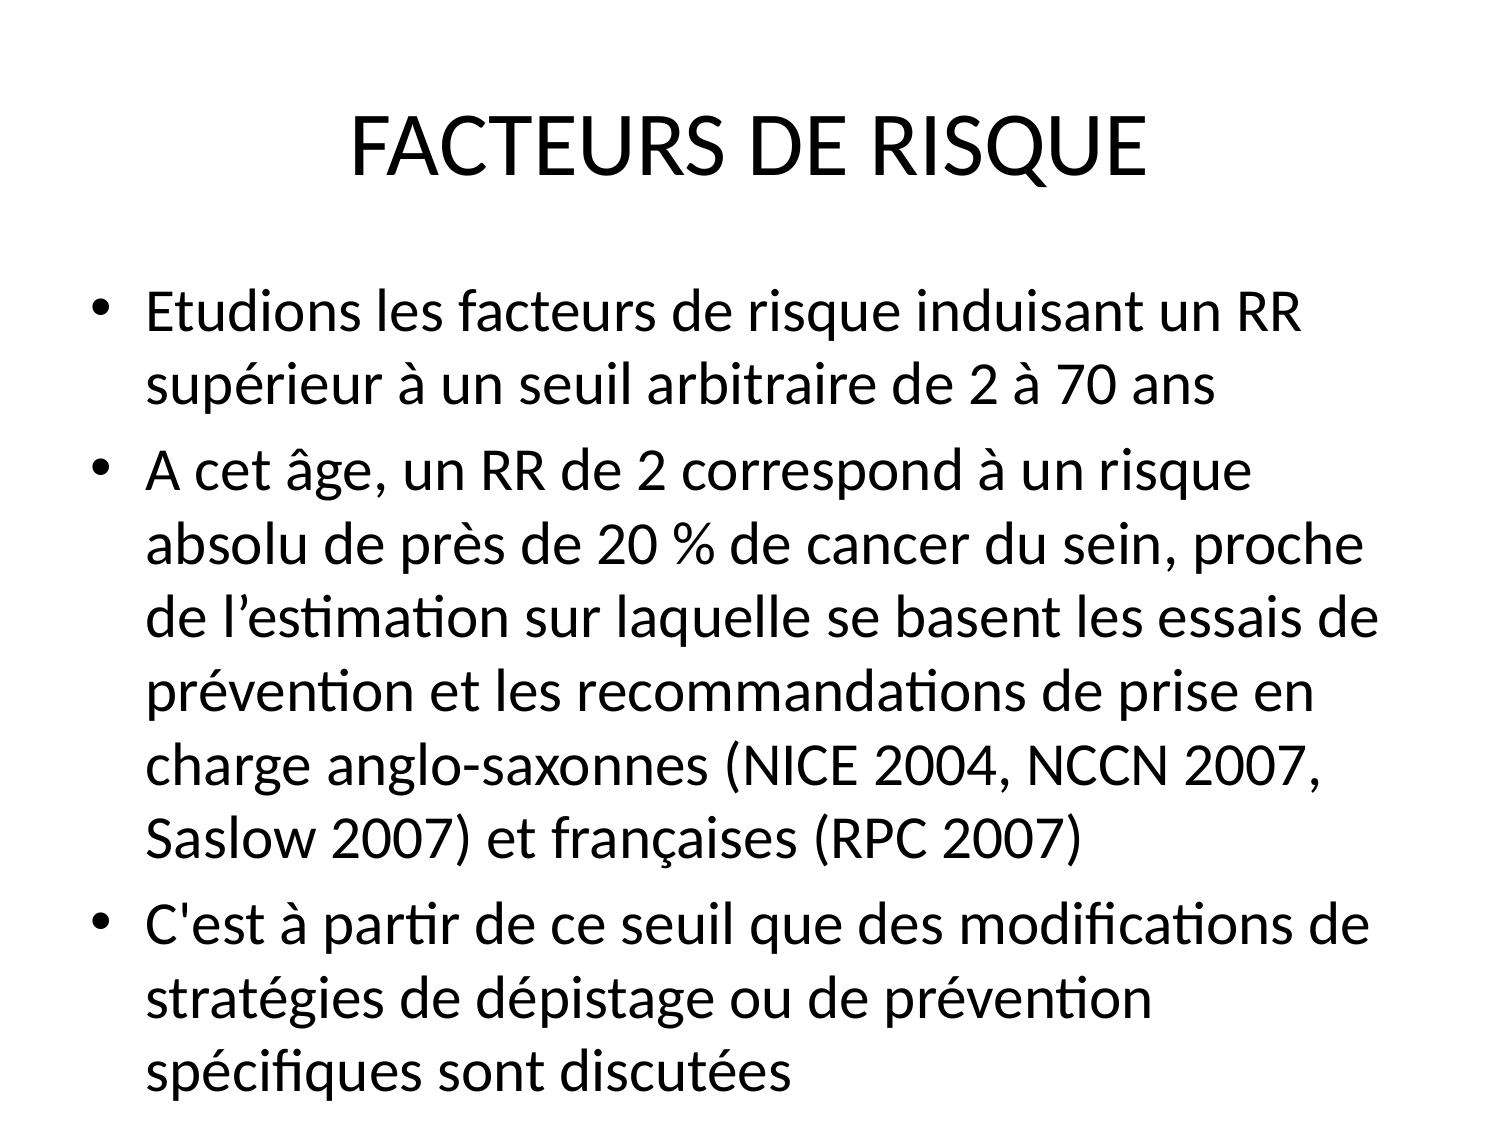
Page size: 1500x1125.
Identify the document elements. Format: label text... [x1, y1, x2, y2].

title FACTEURS DE RISQUE [75, 45, 1425, 233]
list Etudions les facteurs de risque induisant un RR supérieur à un seuil arbitraire de 2 à 70 ans A cet âge, un RR de 2 correspond à un risque absolu de près de 20 % de cancer du sein, proche de l’estimation sur laquelle se basent les essais de prévention et les recommandations de prise en charge anglo-saxonnes (NICE 2004, NCCN 2007, Saslow 2007) et françaises (RPC 2007) C'est à partir de ce seuil que des modifications de stratégies de dépistage ou de prévention spécifiques sont discutées [75, 262, 1425, 1125]
